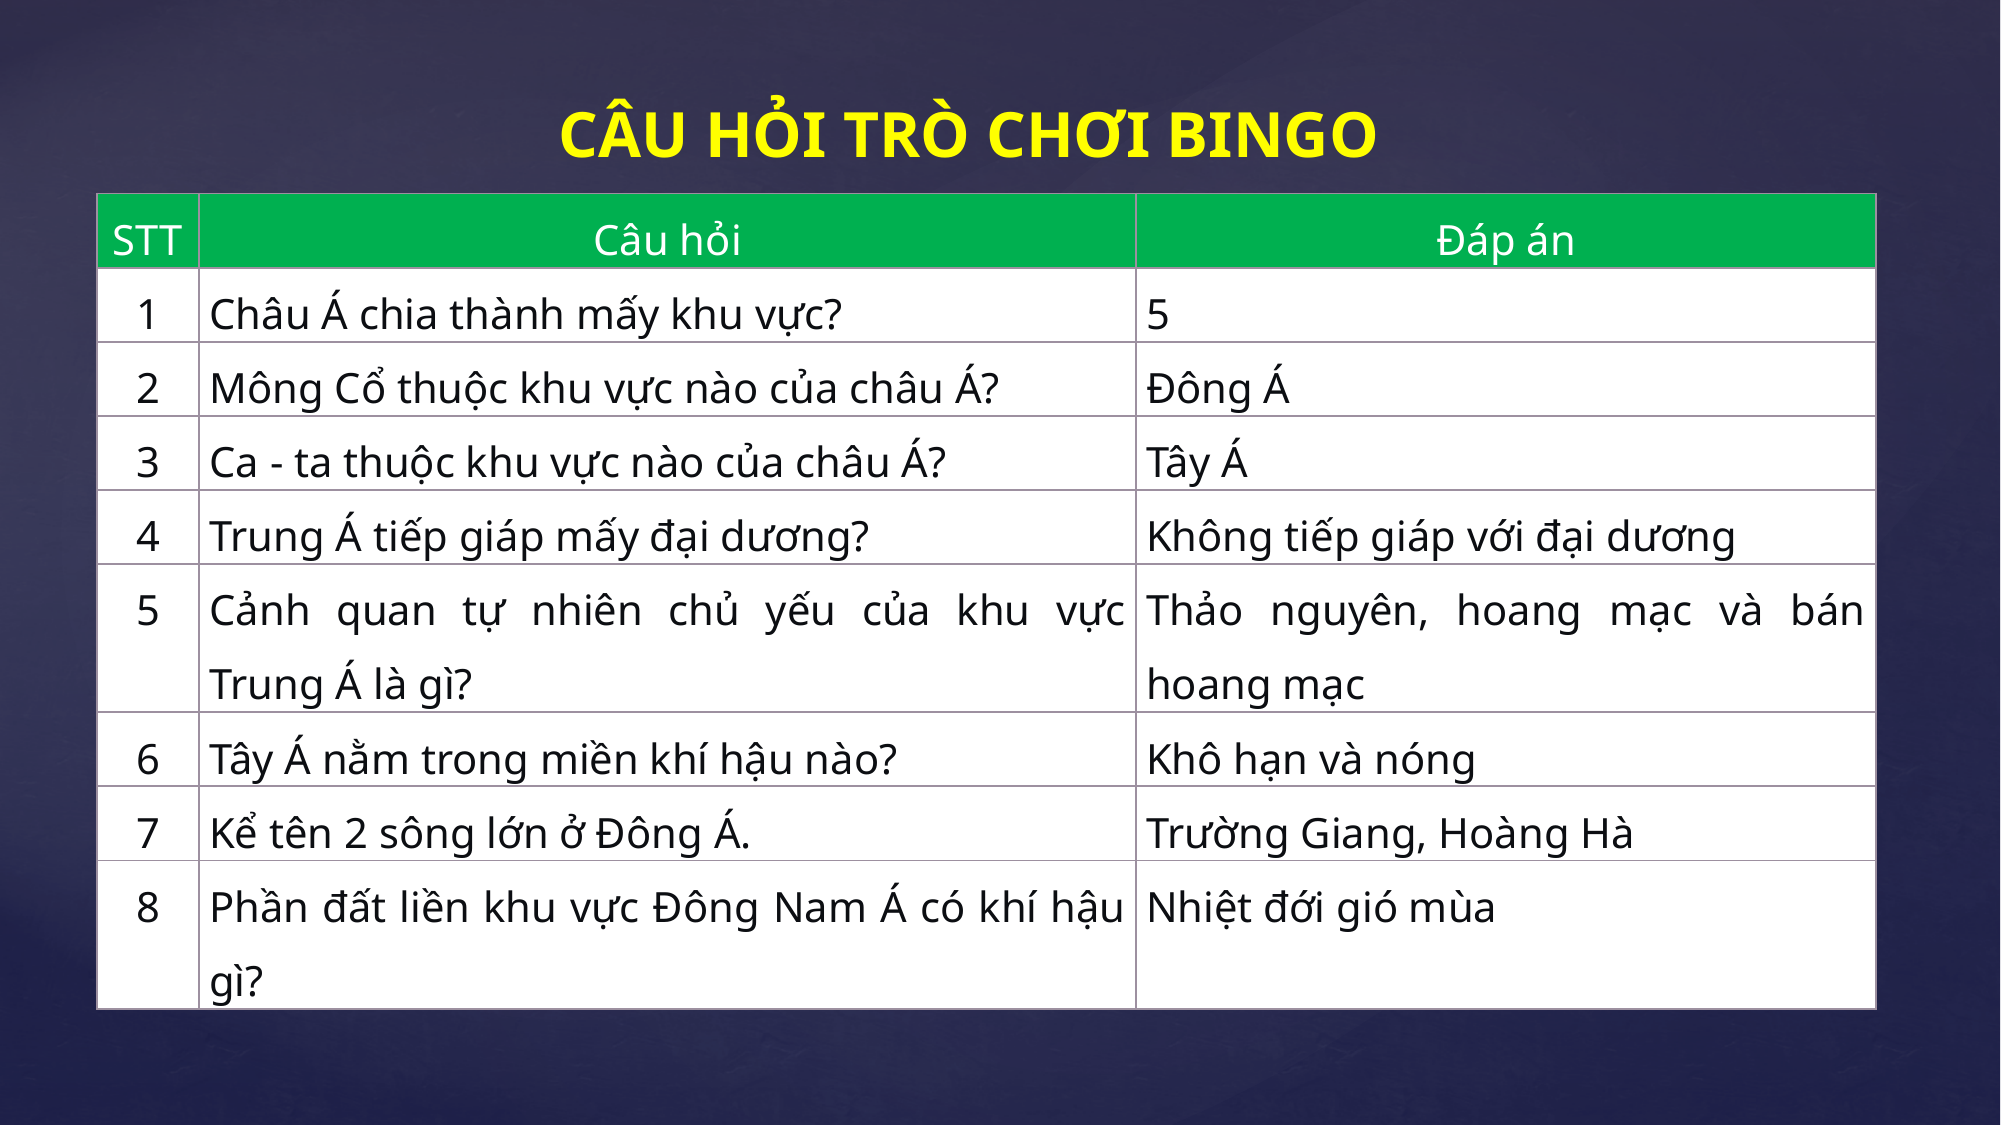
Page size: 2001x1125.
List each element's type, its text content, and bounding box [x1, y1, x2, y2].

table_cell Tây Á nằm trong miền khí hậu nào? [200, 713, 1135, 785]
table_cell Kể tên 2 sông lớn ở Đông Á. [200, 787, 1135, 860]
table_cell Trung Á tiếp giáp mấy đại dương? [200, 491, 1135, 563]
table_cell Cảnh quan tự nhiên chủ yếu của khu vực Trung Á là gì? [200, 565, 1135, 711]
table_cell Trường Giang, Hoàng Hà [1137, 787, 1875, 860]
table_header Đáp án [1137, 194, 1875, 267]
table_cell 3 [98, 417, 198, 489]
table_cell Ca - ta thuộc khu vực nào của châu Á? [200, 417, 1135, 489]
table_cell Mông Cổ thuộc khu vực nào của châu Á? [200, 343, 1135, 415]
table_cell 5 [1137, 269, 1875, 341]
table_cell 7 [98, 787, 198, 860]
table_cell 8 [98, 861, 198, 1008]
table_header Câu hỏi [200, 194, 1135, 267]
text_box CÂU HỎI TRÒ CHƠI BINGO [469, 87, 1470, 178]
table_cell Khô hạn và nóng [1137, 713, 1875, 785]
table_cell Đông Á [1137, 343, 1875, 415]
table_cell Không tiếp giáp với đại dương [1137, 491, 1875, 563]
table_cell Nhiệt đới gió mùa [1137, 861, 1875, 1008]
table_cell 5 [98, 565, 198, 711]
table_cell 4 [98, 491, 198, 563]
table_cell Tây Á [1137, 417, 1875, 489]
table_cell Phần đất liền khu vực Đông Nam Á có khí hậu gì? [200, 861, 1135, 1008]
table_cell 1 [98, 269, 198, 341]
table_cell 2 [98, 343, 198, 415]
table_cell Thảo nguyên, hoang mạc và bán hoang mạc [1137, 565, 1875, 711]
table_cell 6 [98, 713, 198, 785]
table_cell Châu Á chia thành mấy khu vực? [200, 269, 1135, 341]
table_header STT [98, 194, 198, 267]
